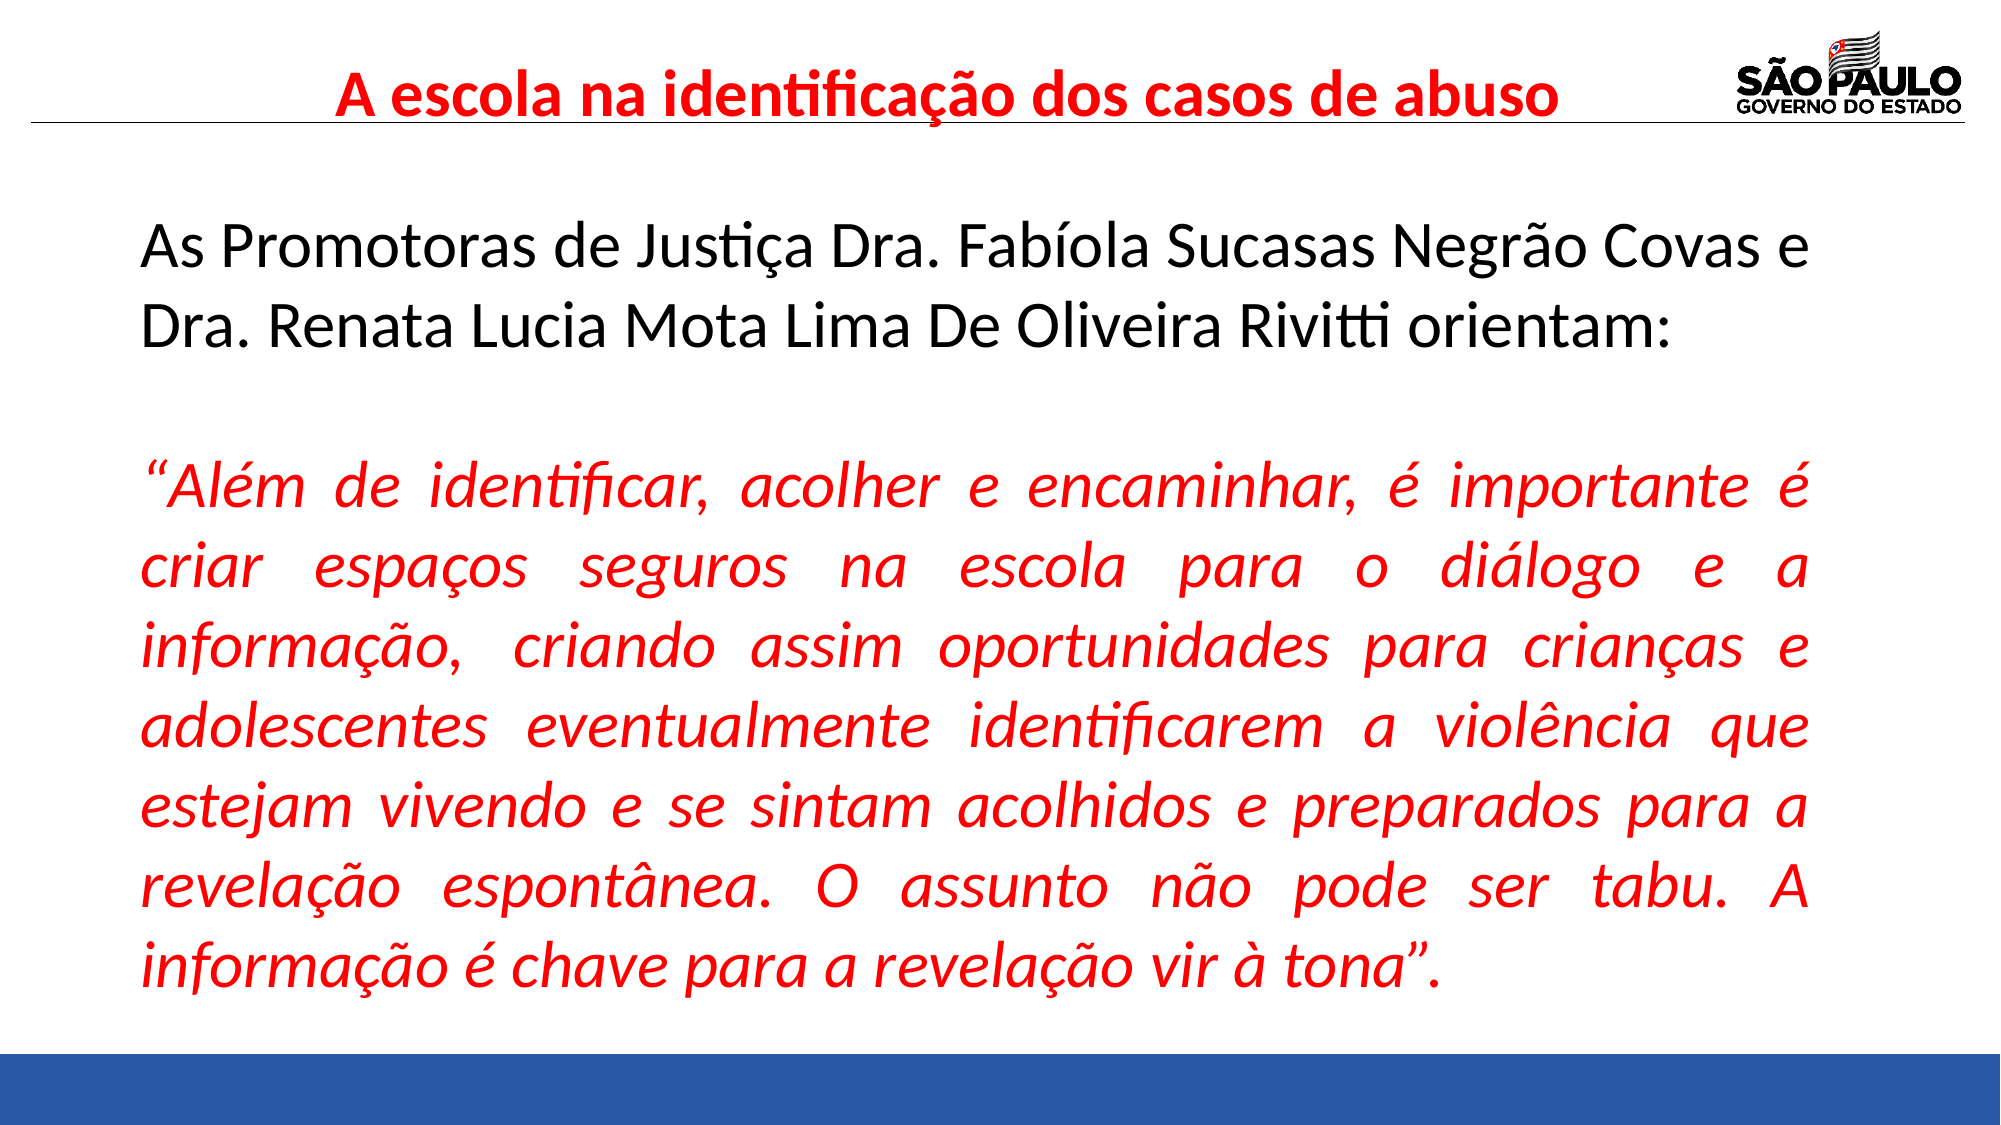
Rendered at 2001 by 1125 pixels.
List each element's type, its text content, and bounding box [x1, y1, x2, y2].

picture [1732, 25, 1965, 118]
text_box As Promotoras de Justiça Dra. Fabíola Sucasas Negrão Covas e Dra. Renata Lucia Mota Lima De Oliveira Rivitti orientam: “Além de identificar, acolher e encaminhar, é importante é criar espaços seguros na escola para o diálogo e a informação, criando assim oportunidades para crianças e adolescentes eventualmente identificarem a violência que estejam vivendo e se sintam acolhidos e preparados para a revelação espontânea. O assunto não pode ser tabu. A informação é chave para a revelação vir à tona”. [125, 193, 1827, 1068]
text_box A escola na identificação dos casos de abuso [320, 42, 1577, 138]
